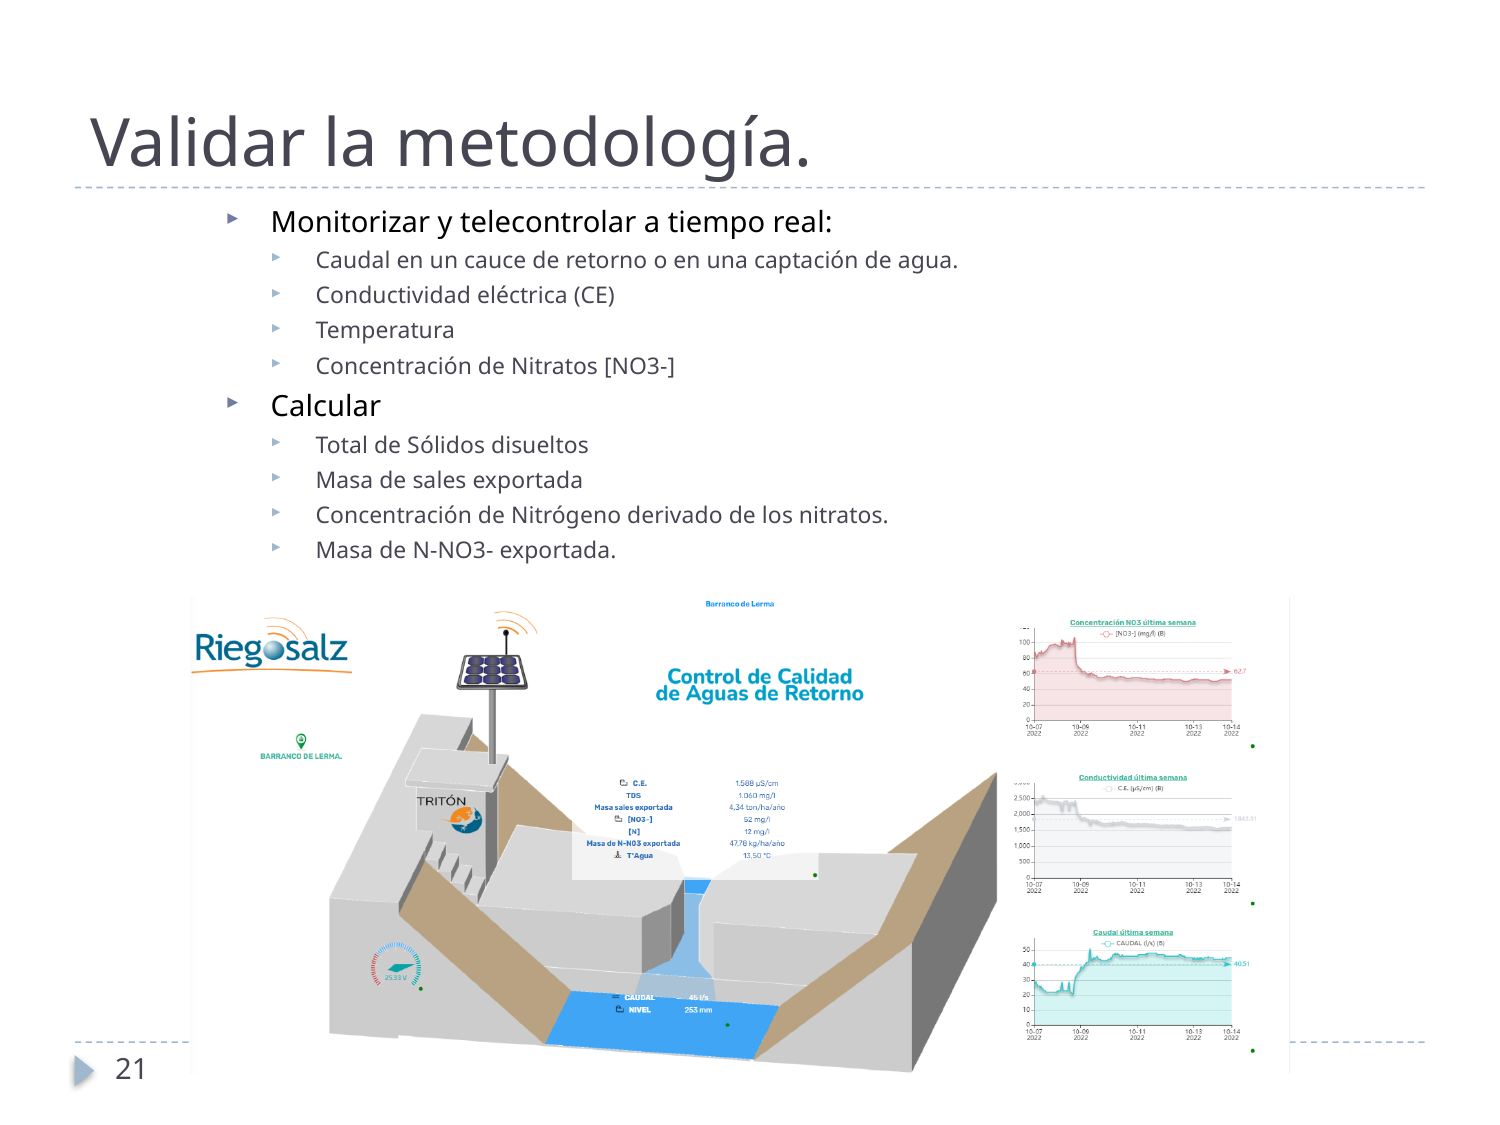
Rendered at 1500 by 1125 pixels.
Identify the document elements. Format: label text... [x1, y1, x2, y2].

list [190, 597, 1290, 1074]
slide_number 21 [100, 1042, 426, 1103]
title Validar la metodología. [75, 37, 1425, 188]
text_box Monitorizar y telecontrolar a tiempo real: Caudal en un cauce de retorno o en una captación de agua. Conductividad eléctrica (CE) Temperatura Concentración de Nitratos [NO3-] Calcular Total de Sólidos disueltos Masa de sales exportada Concentración de Nitrógeno derivado de los nitratos. Masa de N-NO3- exportada. [210, 199, 1423, 610]
